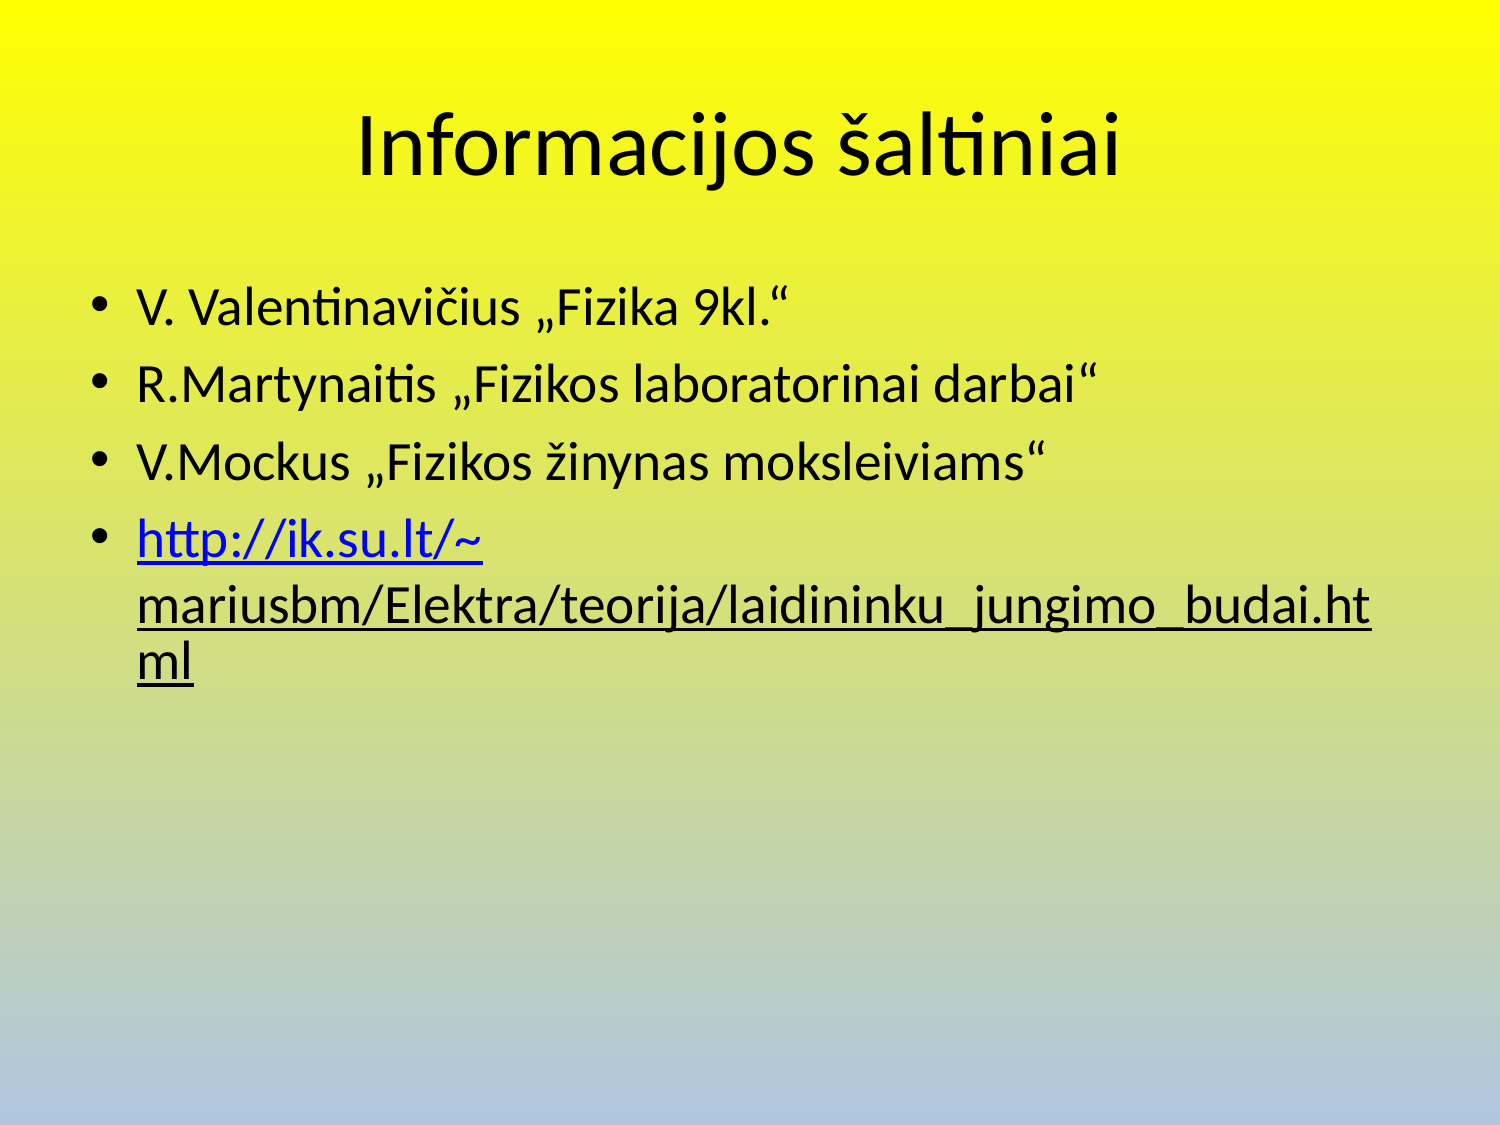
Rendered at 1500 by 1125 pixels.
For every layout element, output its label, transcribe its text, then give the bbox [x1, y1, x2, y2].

title Informacijos šaltiniai [75, 45, 1425, 233]
list V. Valentinavičius „Fizika 9kl.“ R.Martynaitis „Fizikos laboratorinai darbai“ V.Mockus „Fizikos žinynas moksleiviams“ http://ik.su.lt/~mariusbm/Elektra/teorija/laidininku_jungimo_budai.html [75, 262, 1425, 713]
